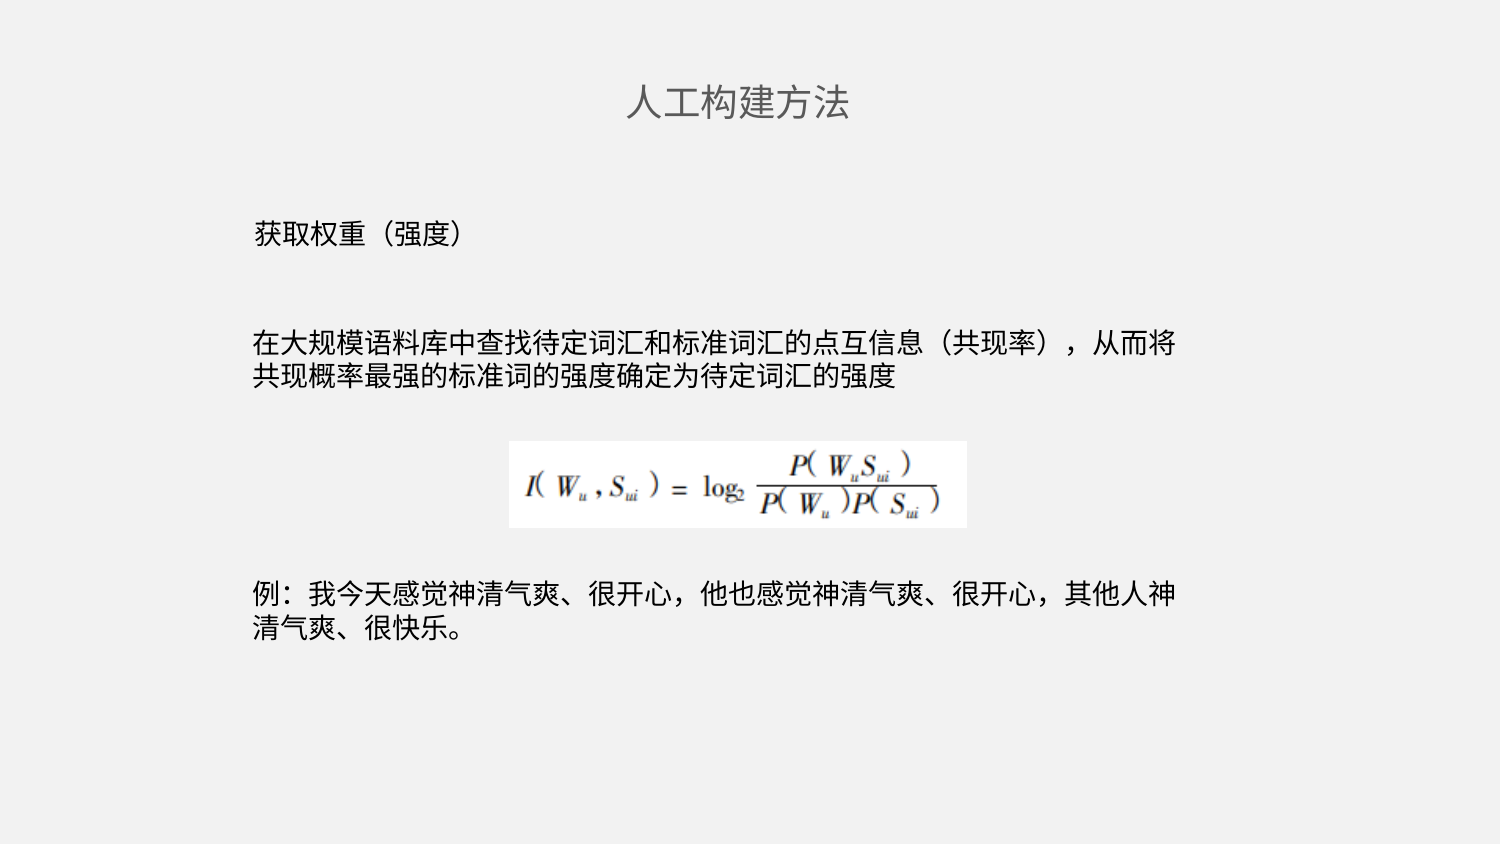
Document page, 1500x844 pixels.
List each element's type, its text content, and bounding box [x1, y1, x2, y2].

text_box 获取权重（强度） [239, 209, 494, 258]
text_box 在大规模语料库中查找待定词汇和标准词汇的点互信息（共现率），从而将共现概率最强的标准词的强度确定为待定词汇的强度 [238, 317, 1208, 400]
text_box 人工构建方法 [569, 71, 907, 132]
picture [509, 441, 967, 528]
text_box 例：我今天感觉神清气爽、很开心，他也感觉神清气爽、很开心，其他人神清气爽、很快乐。 [238, 568, 1208, 651]
